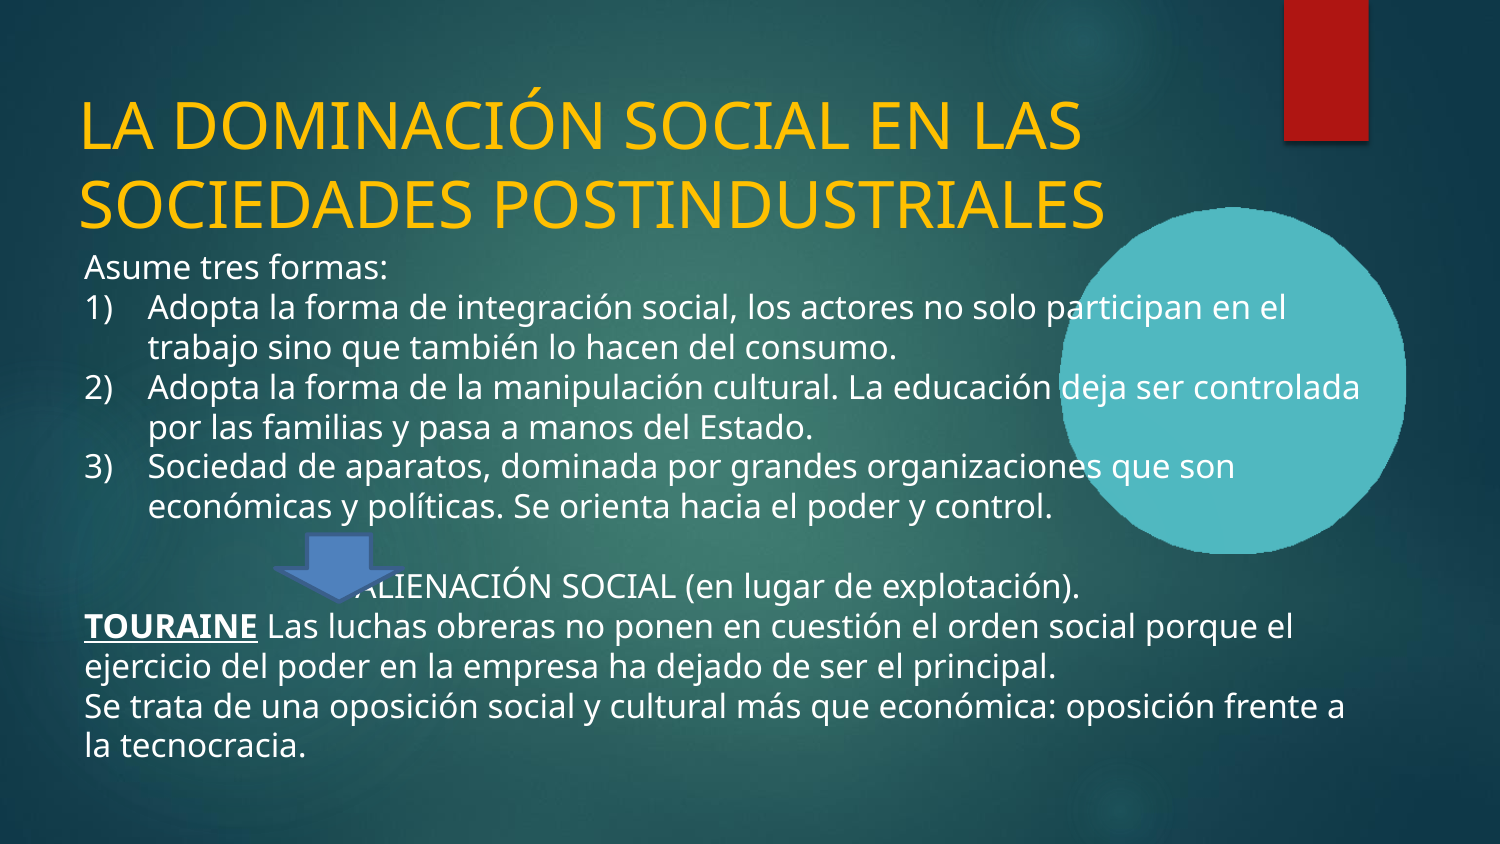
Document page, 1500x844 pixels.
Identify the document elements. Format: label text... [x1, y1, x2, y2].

picture [0, 0, 1500, 844]
list Asume tres formas: Adopta la forma de integración social, los actores no solo participan en el trabajo sino que también lo hacen del consumo. Adopta la forma de la manipulación cultural. La educación deja ser controlada por las familias y pasa a manos del Estado. Sociedad de aparatos, dominada por grandes organizaciones que son económicas y políticas. Se orienta hacia el poder y control. ALIENACIÓN SOCIAL (en lugar de explotación). TOURAINE Las luchas obreras no ponen en cuestión el orden social porque el ejercicio del poder en la empresa ha dejado de ser el principal. Se trata de una oposición social y cultural más que económica: oposición frente a la tecnocracia. [84, 246, 1378, 782]
text_box [272, 532, 406, 604]
title LA DOMINACIÓN SOCIAL EN LAS SOCIEDADES POSTINDUSTRIALES [78, 84, 1422, 247]
